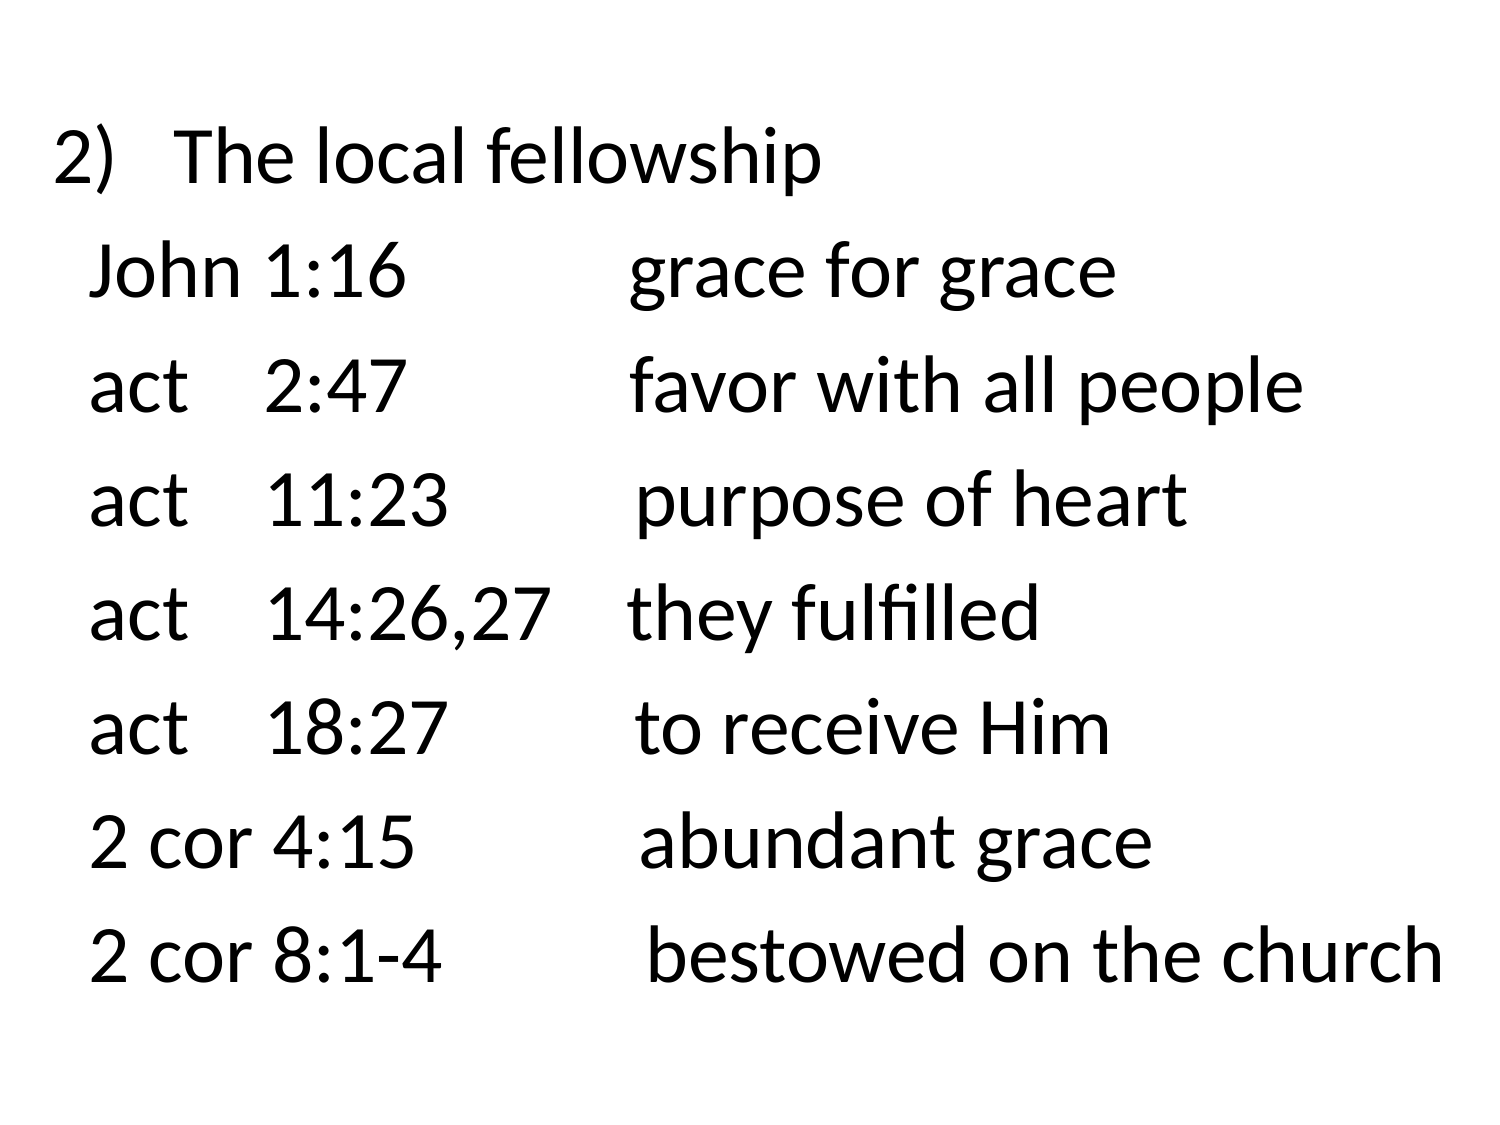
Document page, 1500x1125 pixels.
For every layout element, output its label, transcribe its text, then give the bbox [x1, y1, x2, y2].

list 2) The local fellowship John 1:16 grace for grace act 2:47 favor with all people act 11:23 purpose of heart act 14:26,27 they fulfilled act 18:27 to receive Him 2 cor 4:15 abundant grace 2 cor 8:1-4 bestowed on the church [0, 0, 1500, 1125]
